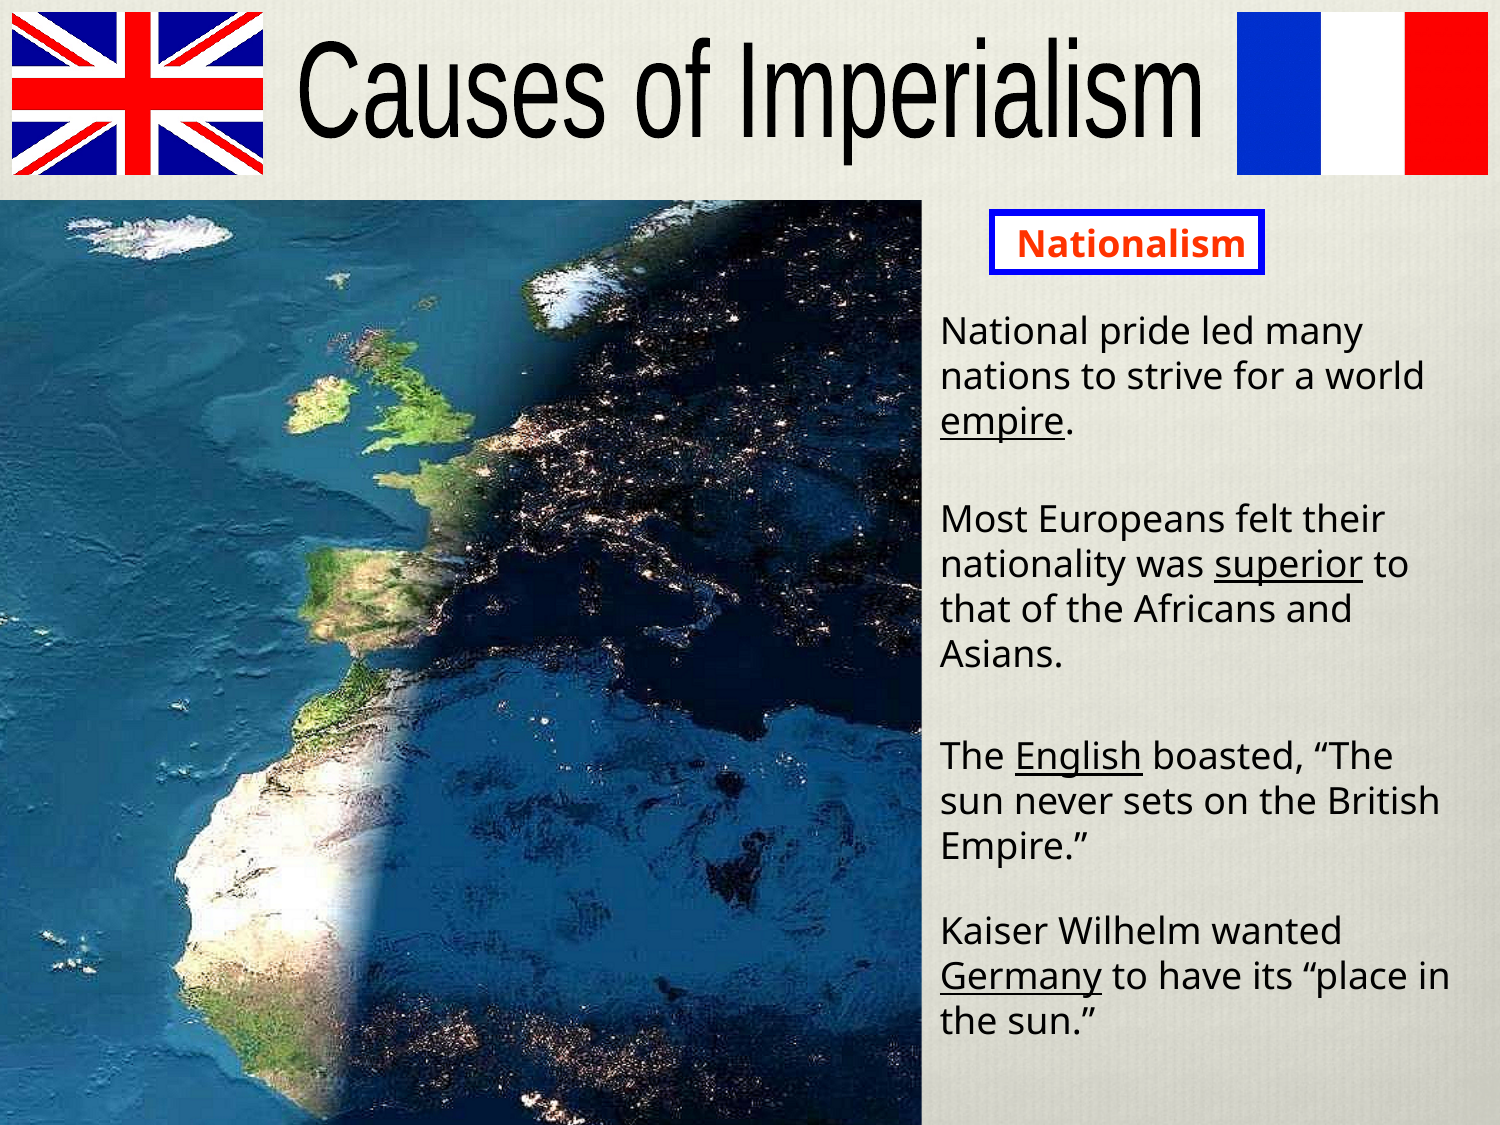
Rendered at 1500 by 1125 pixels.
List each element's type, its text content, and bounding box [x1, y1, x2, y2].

text_box The English boasted, “The sun never sets on the British Empire.” [924, 724, 1475, 875]
text_box Nationalism [991, 212, 1262, 273]
text_box National pride led many nations to strive for a world empire. [924, 299, 1475, 450]
text_box Most Europeans felt their nationality was superior to that of the Africans and Asians. [924, 487, 1475, 683]
picture [1236, 11, 1489, 176]
text_box Kaiser Wilhelm wanted Germany to have its “place in the sun.” [924, 899, 1475, 1050]
picture [0, 198, 923, 1125]
picture [11, 11, 264, 176]
